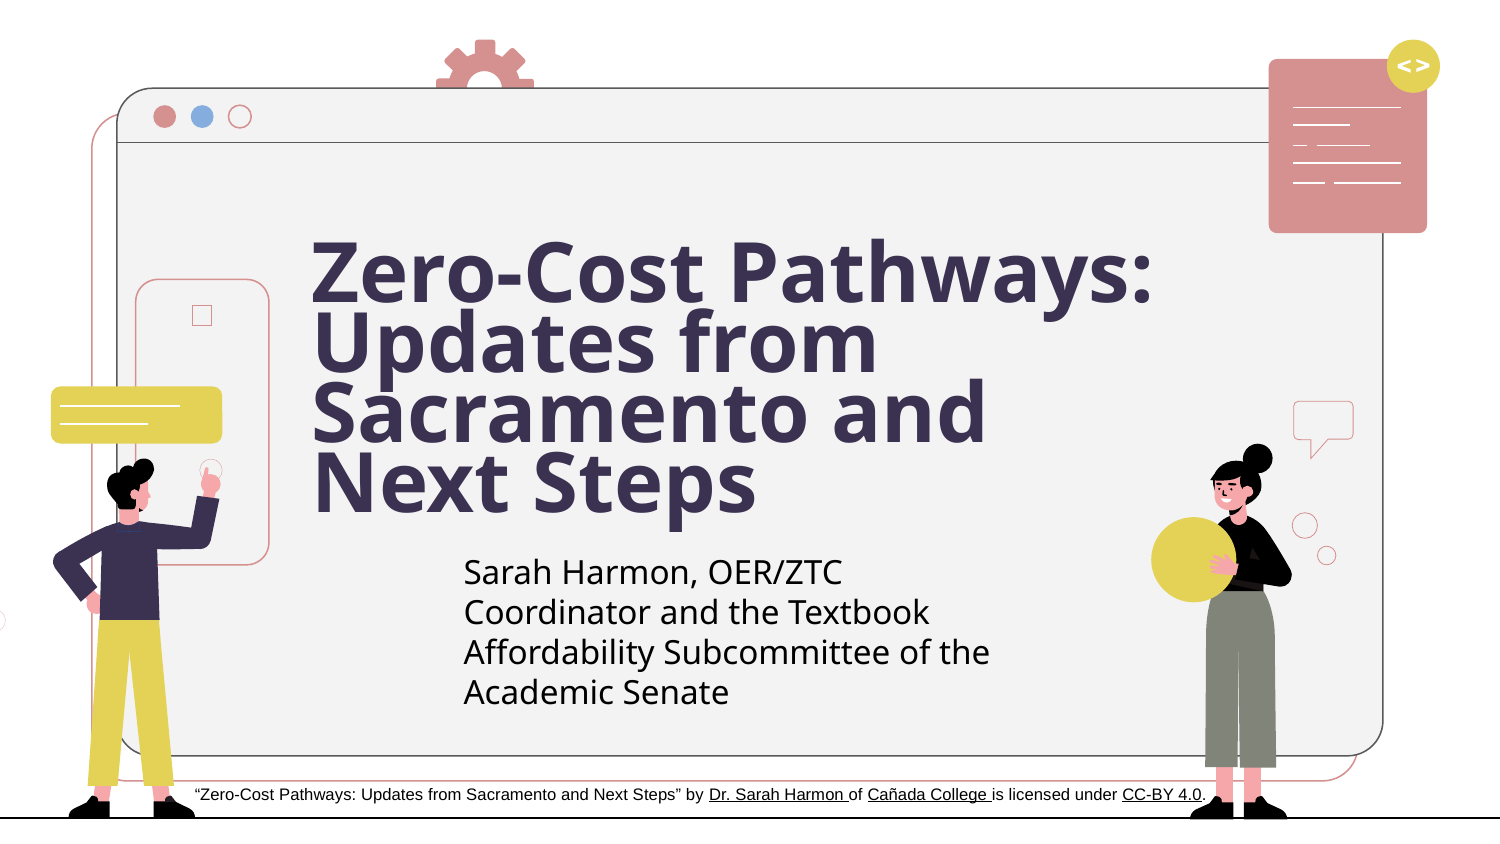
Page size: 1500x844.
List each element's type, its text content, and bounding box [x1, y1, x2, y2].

text_box “Zero-Cost Pathways: Updates from Sacramento and Next Steps” by Dr. Sarah Harmon of Cañada College is licensed under CC-BY 4.0. [180, 776, 1227, 812]
title Zero-Cost Pathways: Updates from Sacramento and Next Steps [311, 294, 1189, 527]
subtitle Sarah Harmon, OER/ZTC Coordinator and the Textbook Affordability Subcommittee of the Academic Senate [463, 551, 1037, 667]
